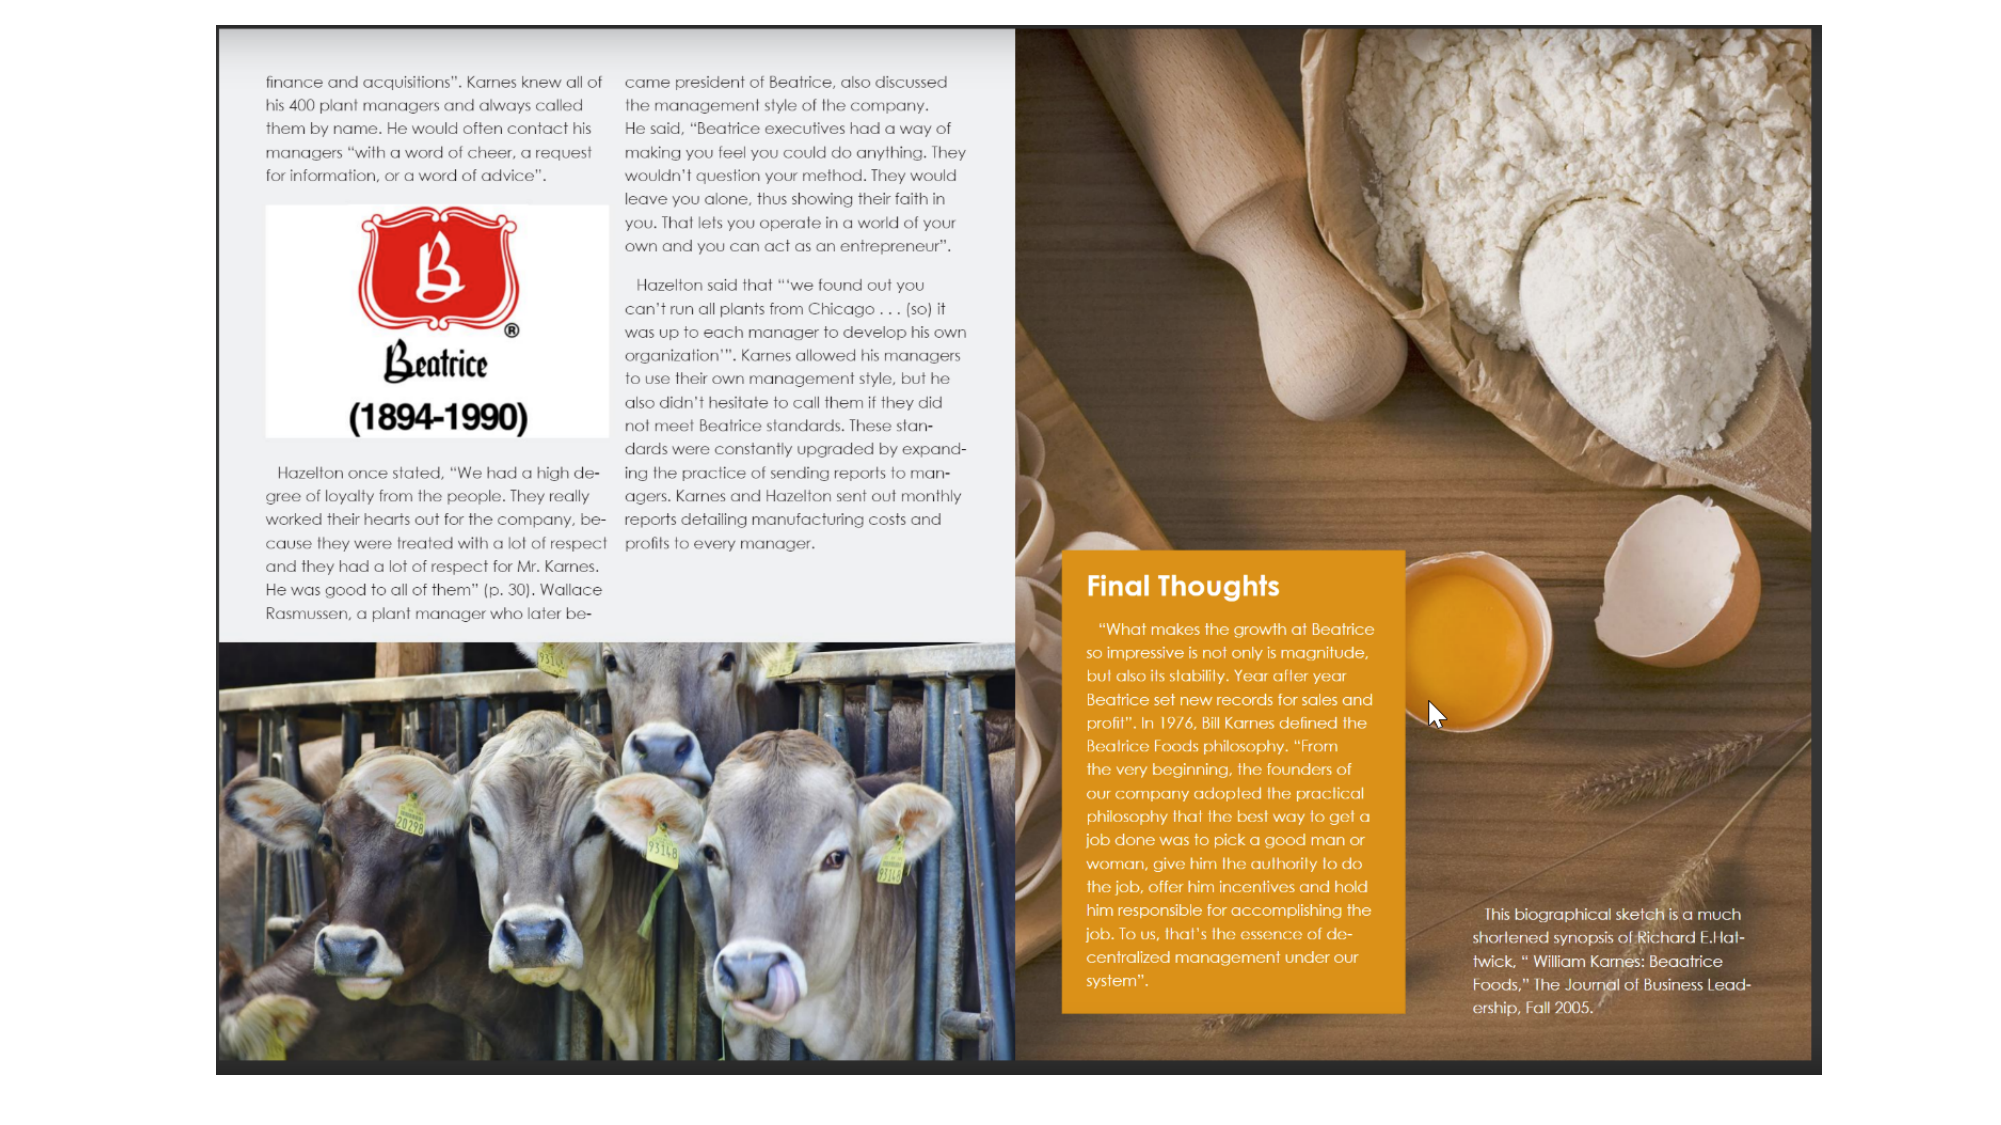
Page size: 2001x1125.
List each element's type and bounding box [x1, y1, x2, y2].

picture [216, 25, 1822, 1075]
